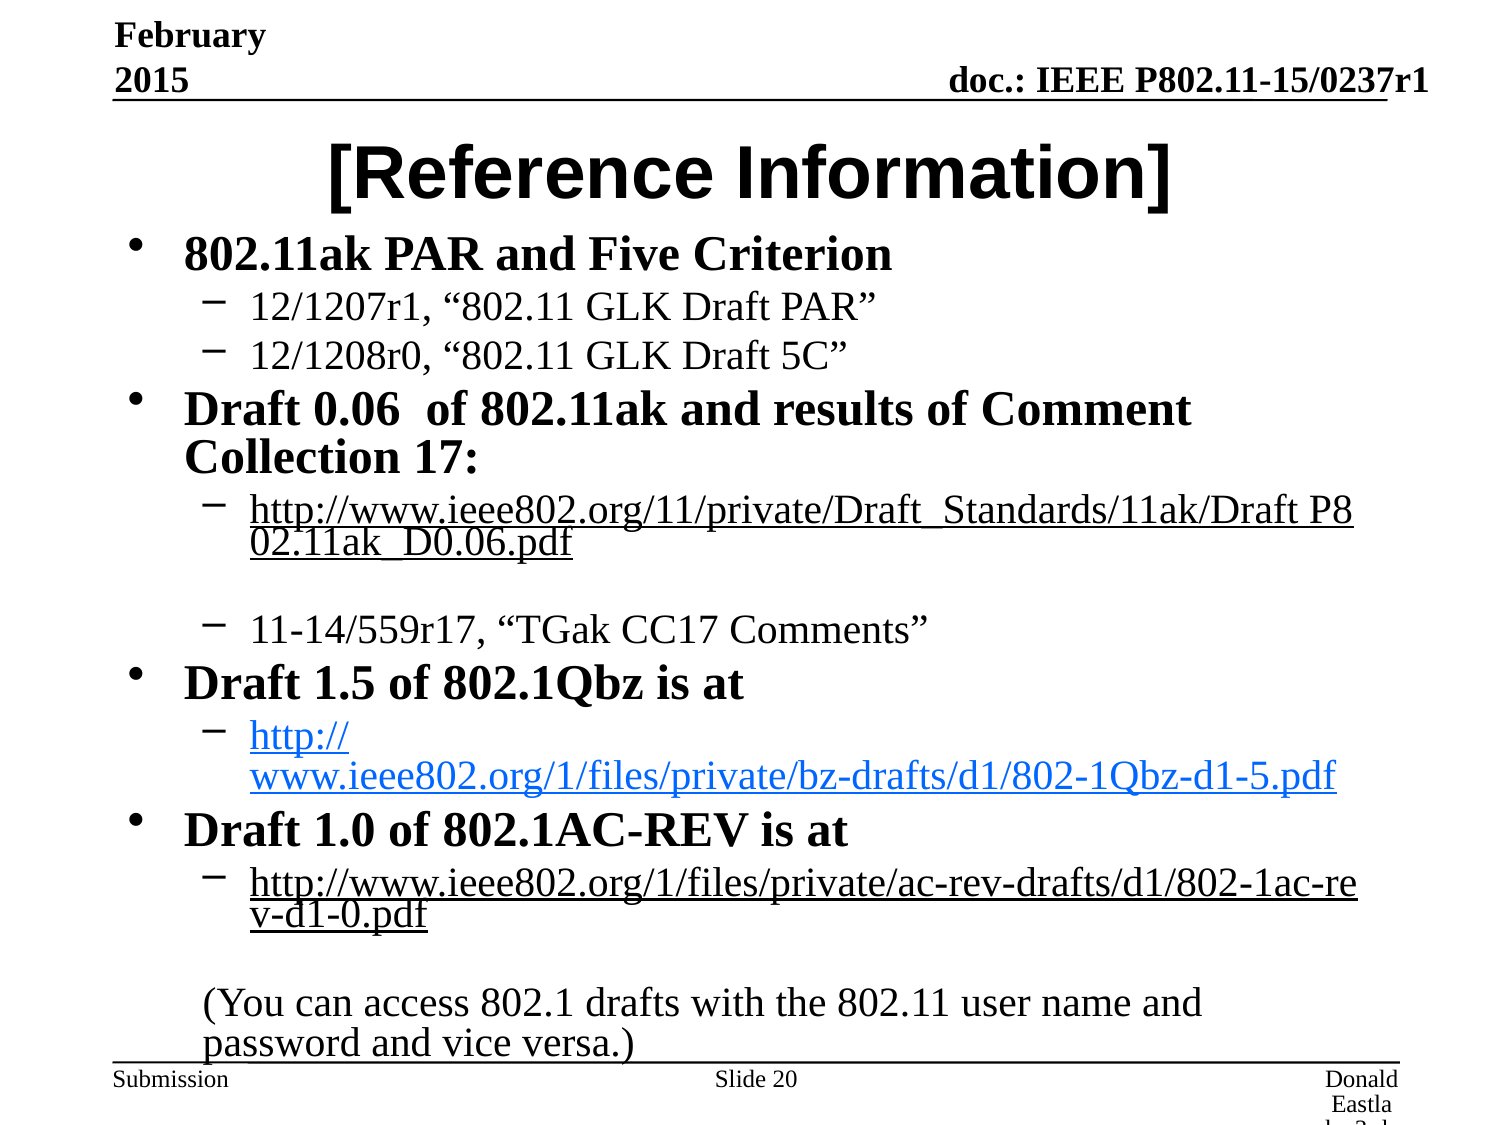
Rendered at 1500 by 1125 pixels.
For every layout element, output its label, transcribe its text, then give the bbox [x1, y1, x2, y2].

footer Donald Eastlake 3rd, Huawei Technologies [1325, 1062, 1402, 1093]
title [Reference Information] [112, 112, 1388, 224]
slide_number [114, 54, 290, 100]
slide_number Slide 20 [712, 1063, 800, 1093]
list 802.11ak PAR and Five Criterion 12/1207r1, “802.11 GLK Draft PAR” 12/1208r0, “802.11 GLK Draft 5C” Draft 0.06 of 802.11ak and results of Comment Collection 17: http://www.ieee802.org/11/private/Draft_Standards/11ak/Draft P802.11ak_D0.06.pdf 11-14/559r17, “TGak CC17 Comments” Draft 1.5 of 802.1Qbz is at http://www.ieee802.org/1/files/private/bz-drafts/d1/802-1Qbz-d1-5.pdf Draft 1.0 of 802.1AC-REV is at http://www.ieee802.org/1/files/private/ac-rev-drafts/d1/802-1ac-rev-d1-0.pdf (You can access 802.1 drafts with the 802.11 user name and password and vice versa.) [112, 224, 1388, 1063]
